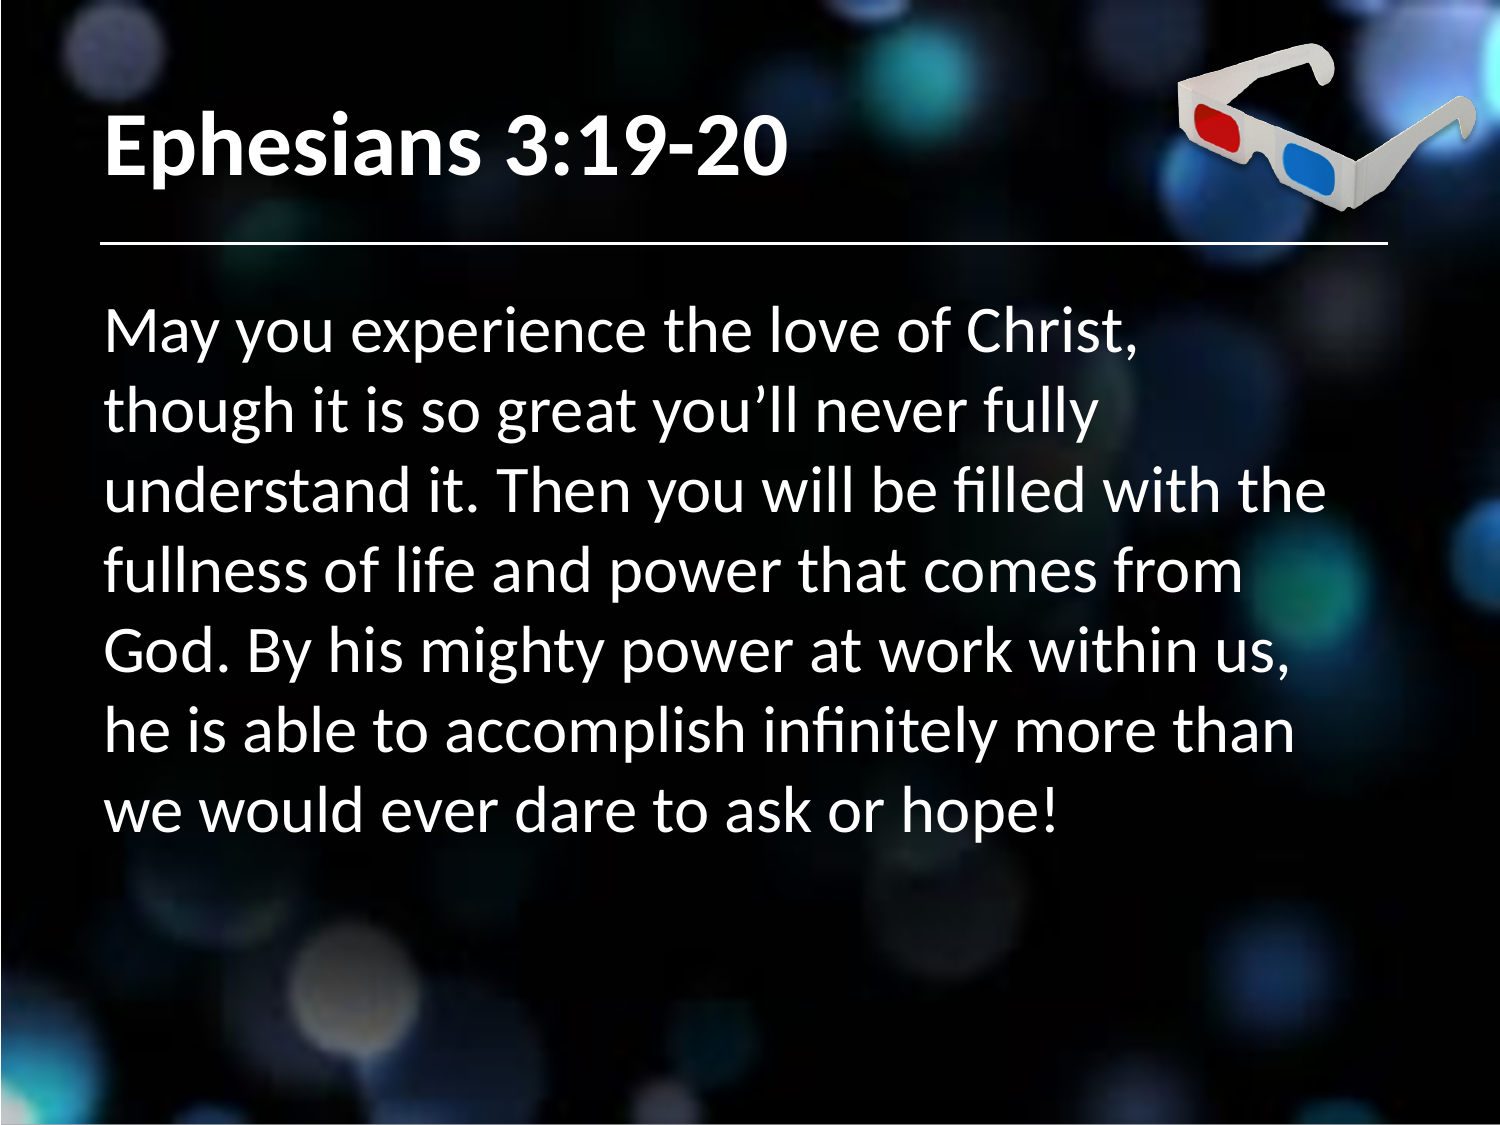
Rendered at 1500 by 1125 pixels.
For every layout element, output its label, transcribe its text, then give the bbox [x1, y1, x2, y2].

picture [0, 0, 1500, 1125]
text_box May you experience the love of Christ, though it is so great you’ll never fully understand it. Then you will be filled with the fullness of life and power that comes from God. By his mighty power at work within us, he is able to accomplish infinitely more than we would ever dare to ask or hope! [88, 278, 1365, 854]
title Ephesians 3:19-20 [88, 45, 1425, 233]
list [1174, 42, 1480, 221]
